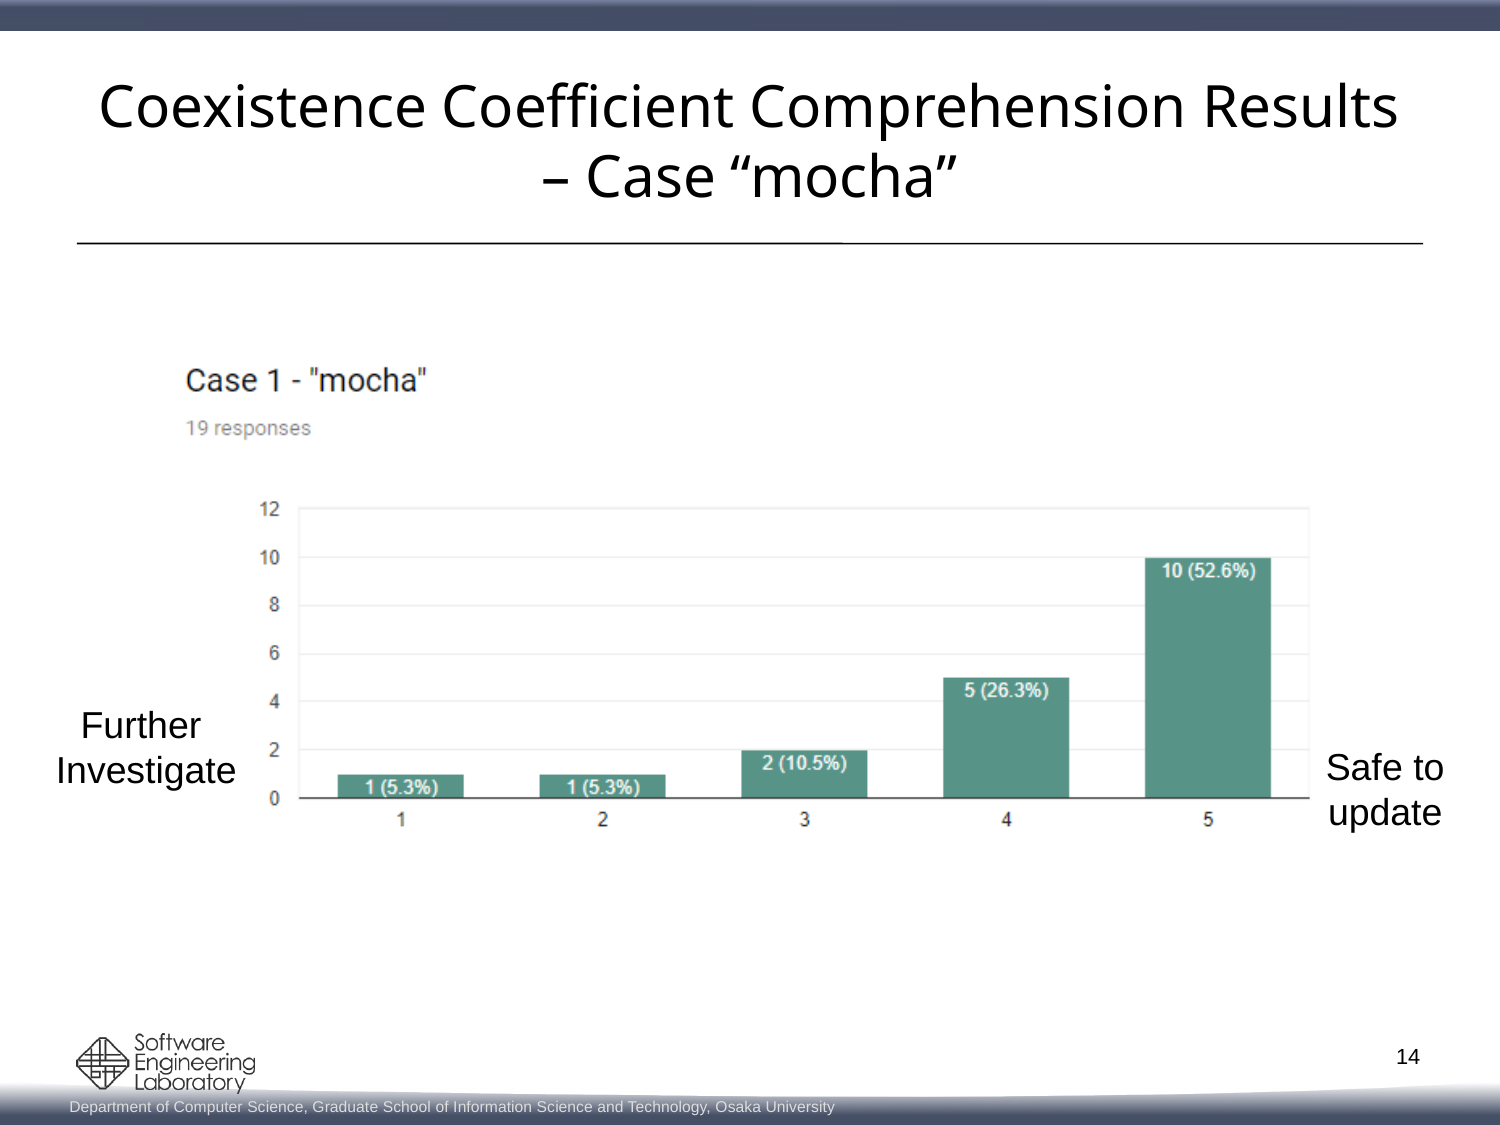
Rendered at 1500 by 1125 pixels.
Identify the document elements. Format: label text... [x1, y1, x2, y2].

slide_number 14 [1246, 1034, 1436, 1083]
picture [0, 1033, 1500, 1125]
text_box Further Investigate [40, 693, 141, 799]
title Coexistence Coefficient Comprehension Results – Case “mocha” [74, 44, 1424, 233]
text_box Safe to update [1357, 735, 1460, 841]
picture [146, 340, 1353, 881]
picture [0, 0, 1500, 31]
